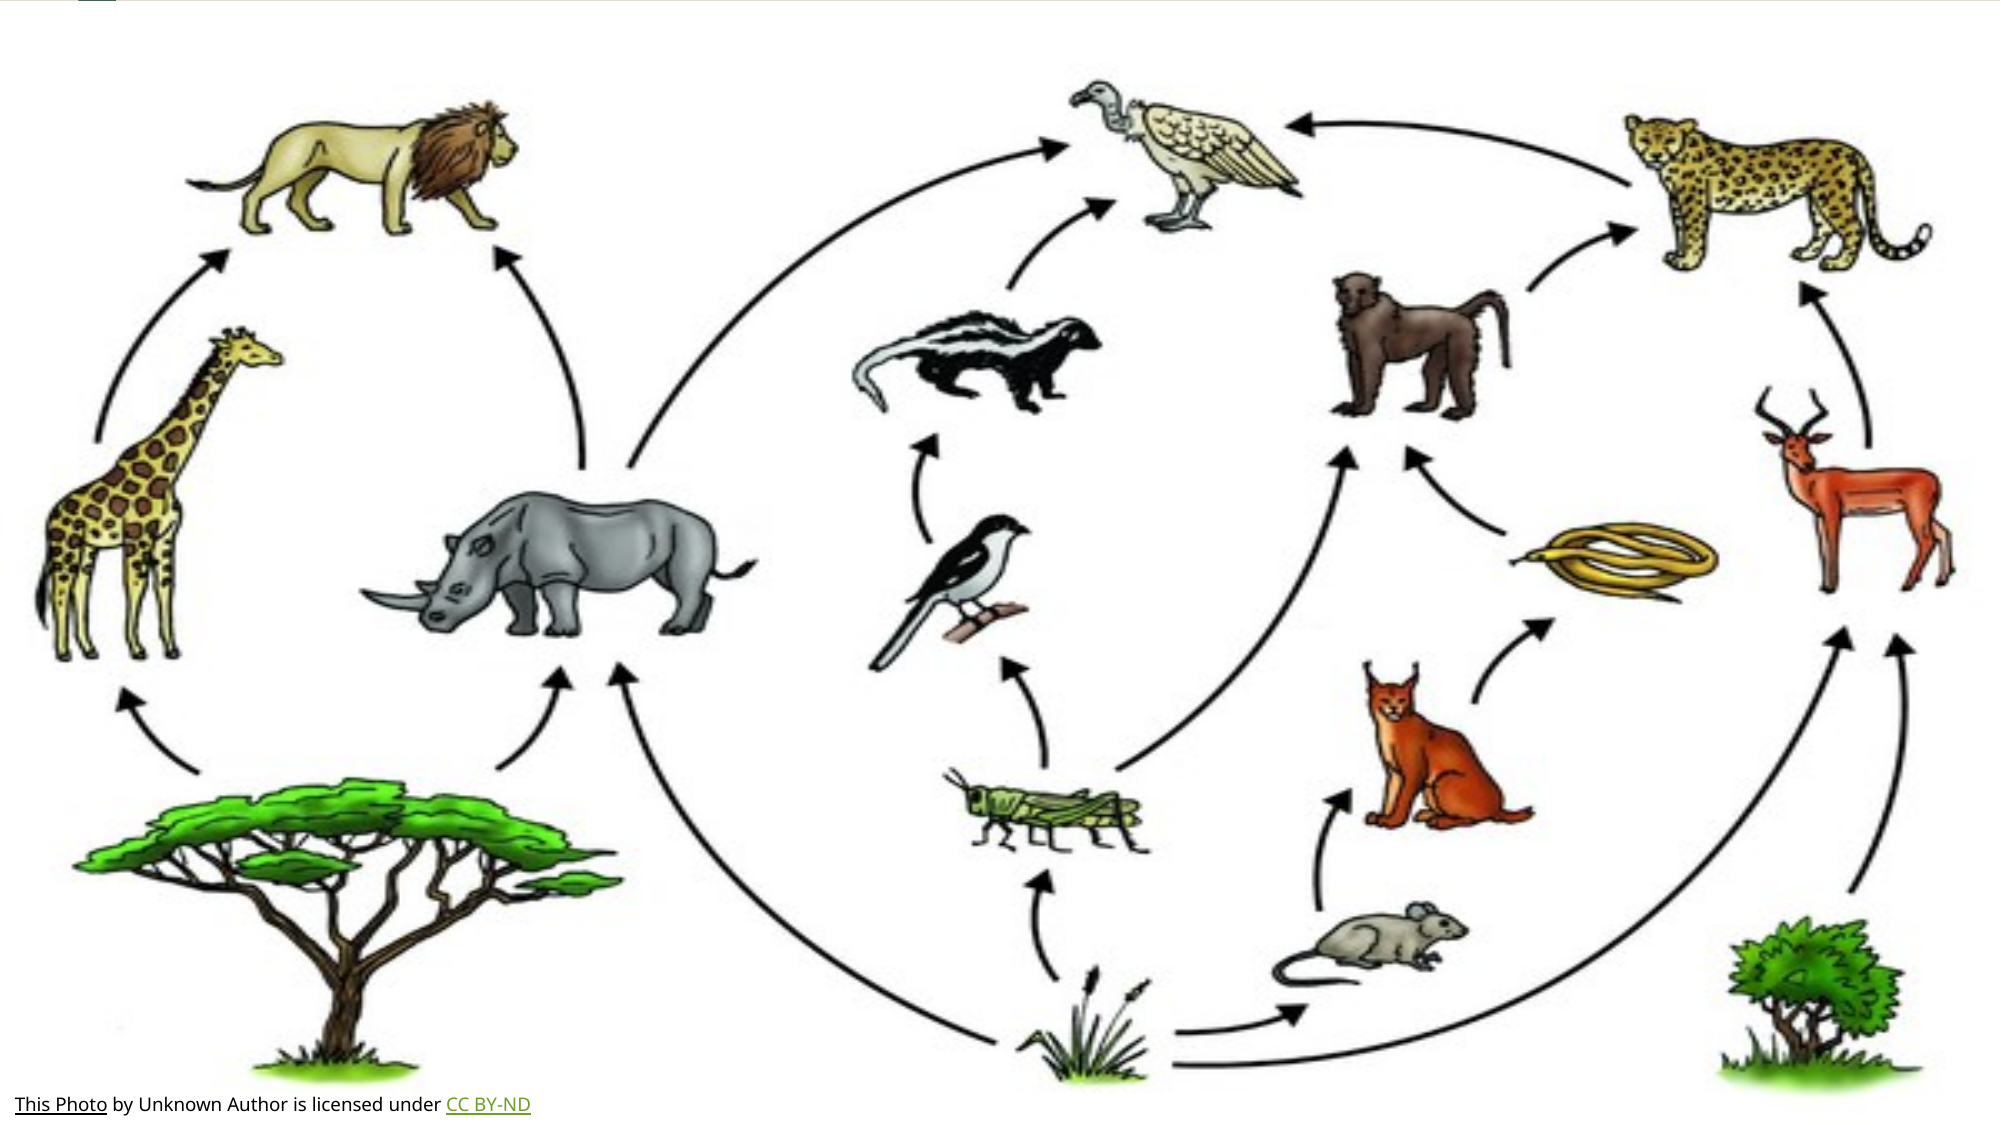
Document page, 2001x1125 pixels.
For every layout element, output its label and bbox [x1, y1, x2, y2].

list [0, 1, 2000, 1125]
